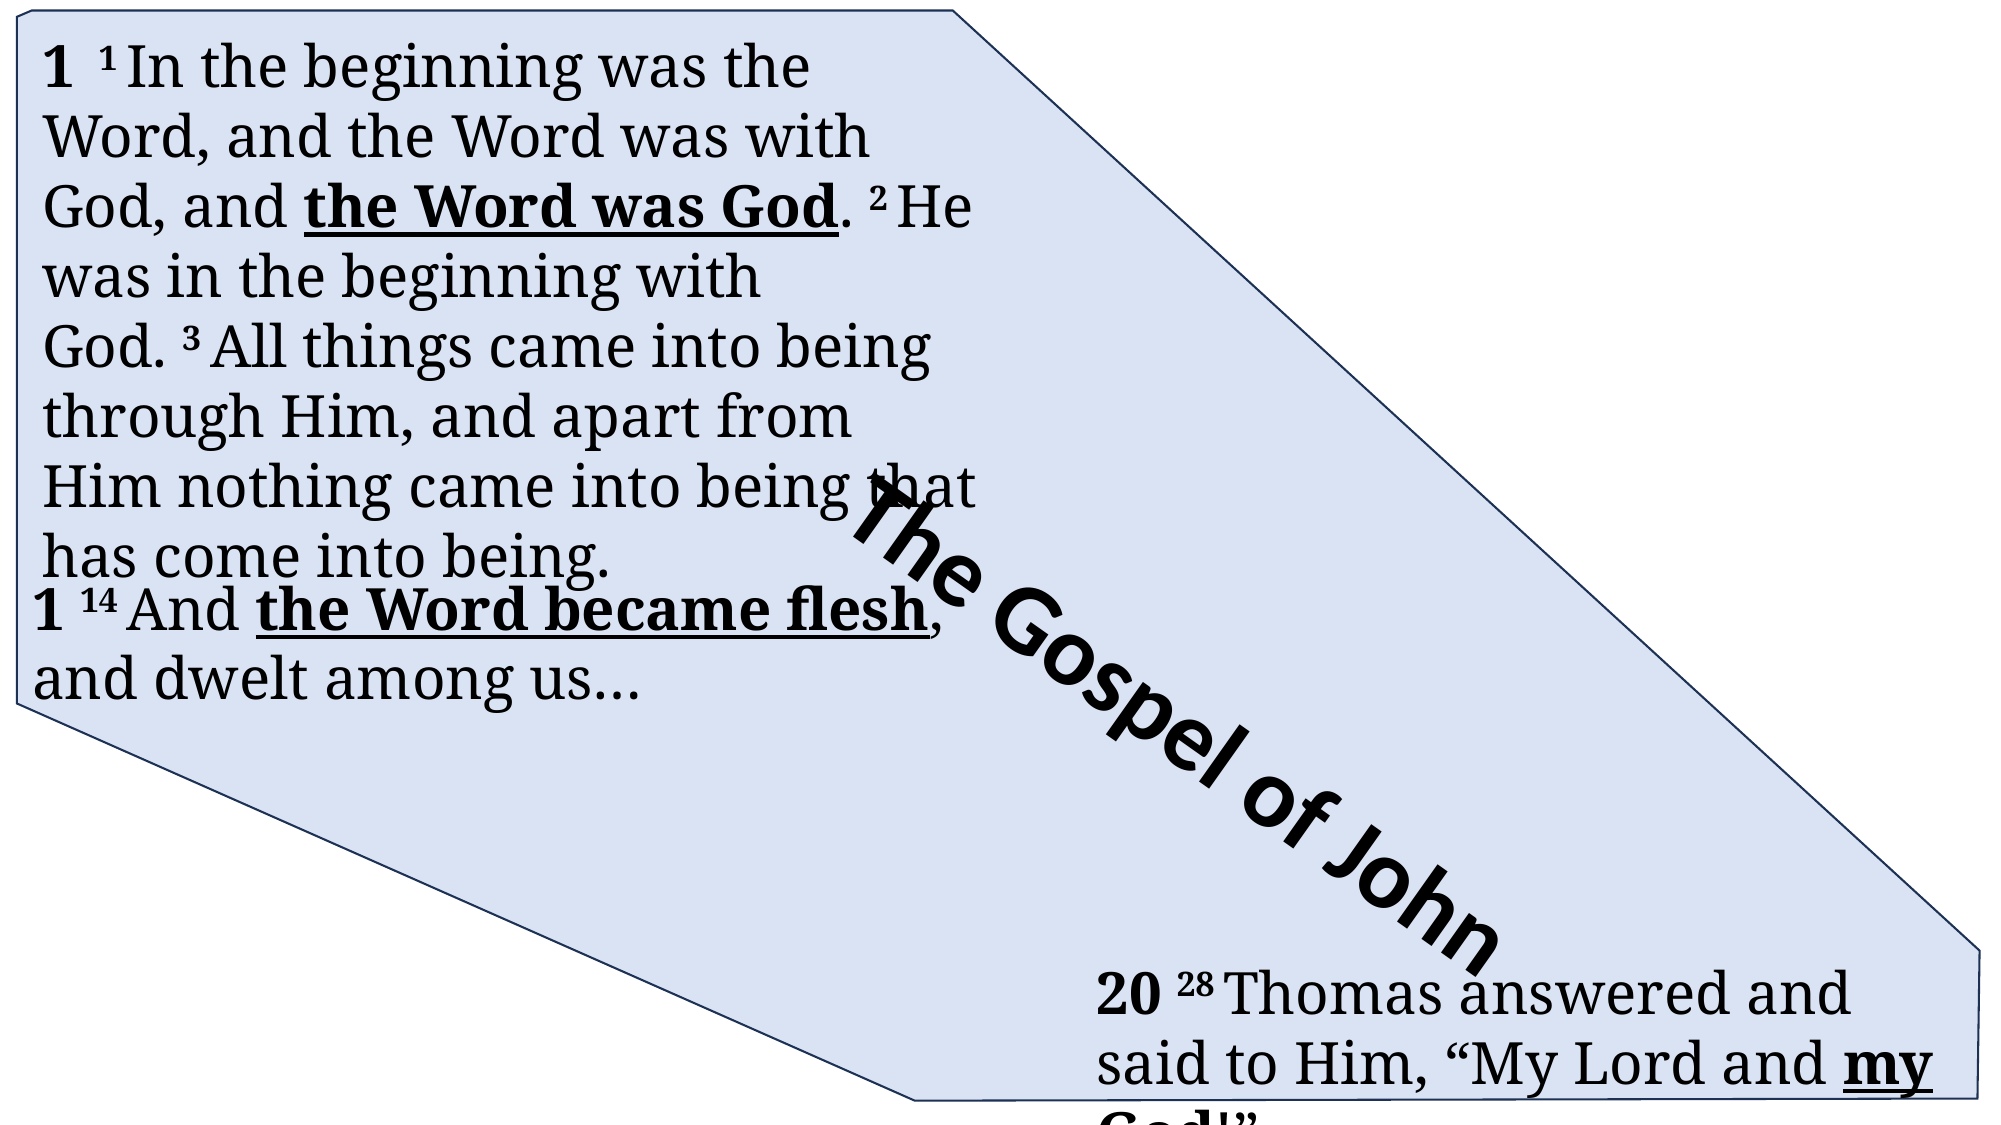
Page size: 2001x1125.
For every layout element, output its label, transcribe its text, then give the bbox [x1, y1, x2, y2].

text_box 1 14 And the Word became flesh, and dwelt among us… [17, 564, 1018, 720]
text_box [51, 688, 1383, 1102]
text_box 20 28 Thomas answered and said to Him, “My Lord and my God!” [1081, 948, 1975, 1125]
text_box [15, 9, 967, 705]
text_box [1000, 52, 1981, 1100]
text_box The Gospel of John [810, 430, 1645, 1077]
text_box 1 1 In the beginning was the Word, and the Word was with God, and the Word was God. 2 He was in the beginning with God. 3 All things came into being through Him, and apart from Him nothing came into being that has come into being. [27, 22, 1000, 564]
